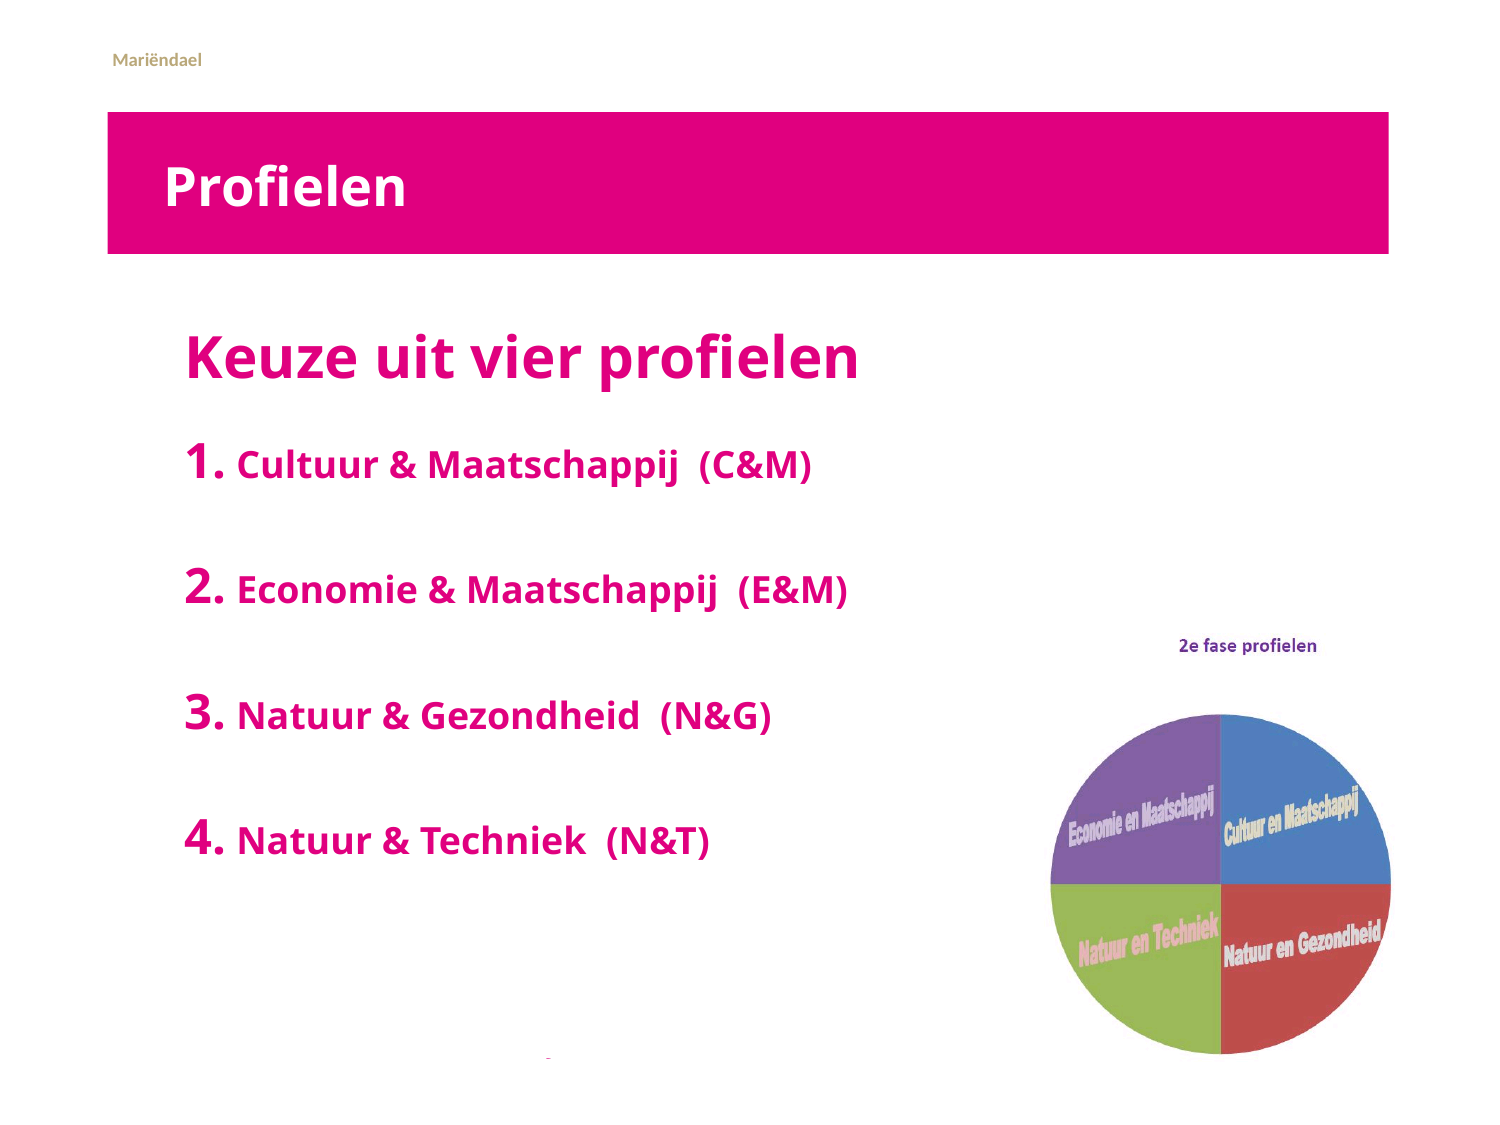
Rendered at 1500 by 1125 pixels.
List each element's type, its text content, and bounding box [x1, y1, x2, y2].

title Profielen [107, 112, 1389, 254]
list Keuze uit vier profielen Cultuur & Maatschappij (C&M) Economie & Maatschappij (E&M) Natuur & Gezondheid (N&G) Natuur & Techniek (N&T) [94, 287, 1370, 1009]
picture [1021, 633, 1429, 1063]
